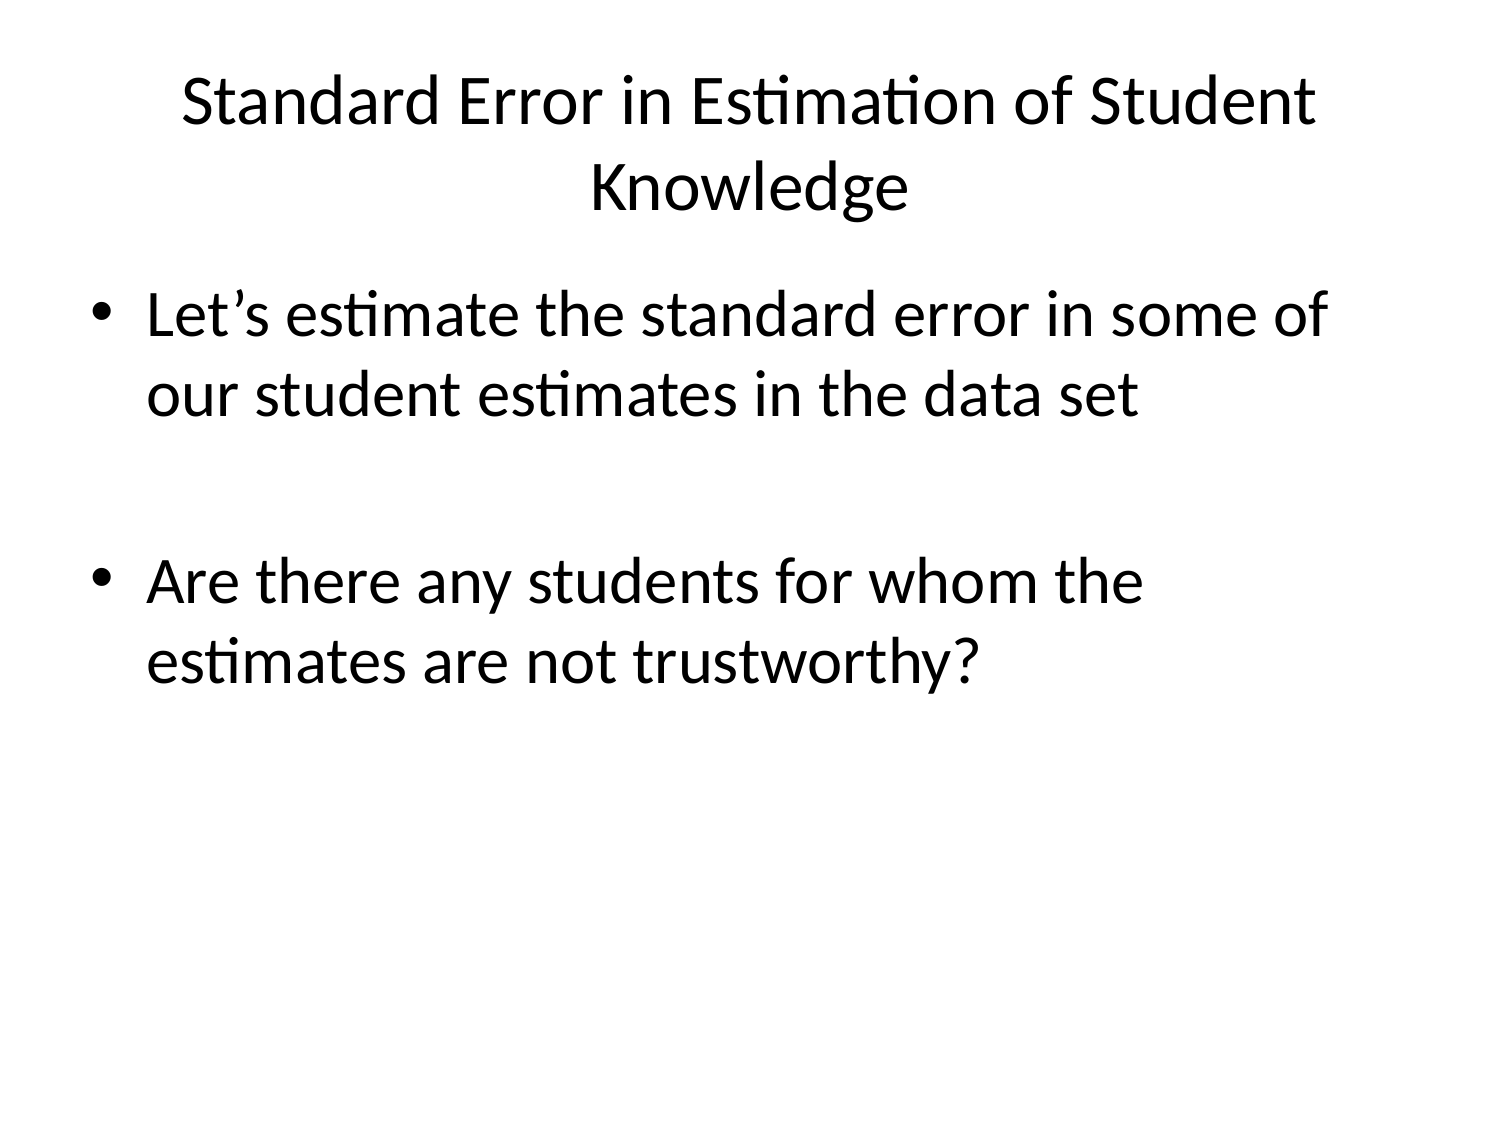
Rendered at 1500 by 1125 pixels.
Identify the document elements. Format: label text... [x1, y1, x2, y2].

title Standard Error in Estimation of Student Knowledge [75, 45, 1425, 233]
list Let’s estimate the standard error in some of our student estimates in the data set Are there any students for whom the estimates are not trustworthy? [75, 262, 1425, 1005]
